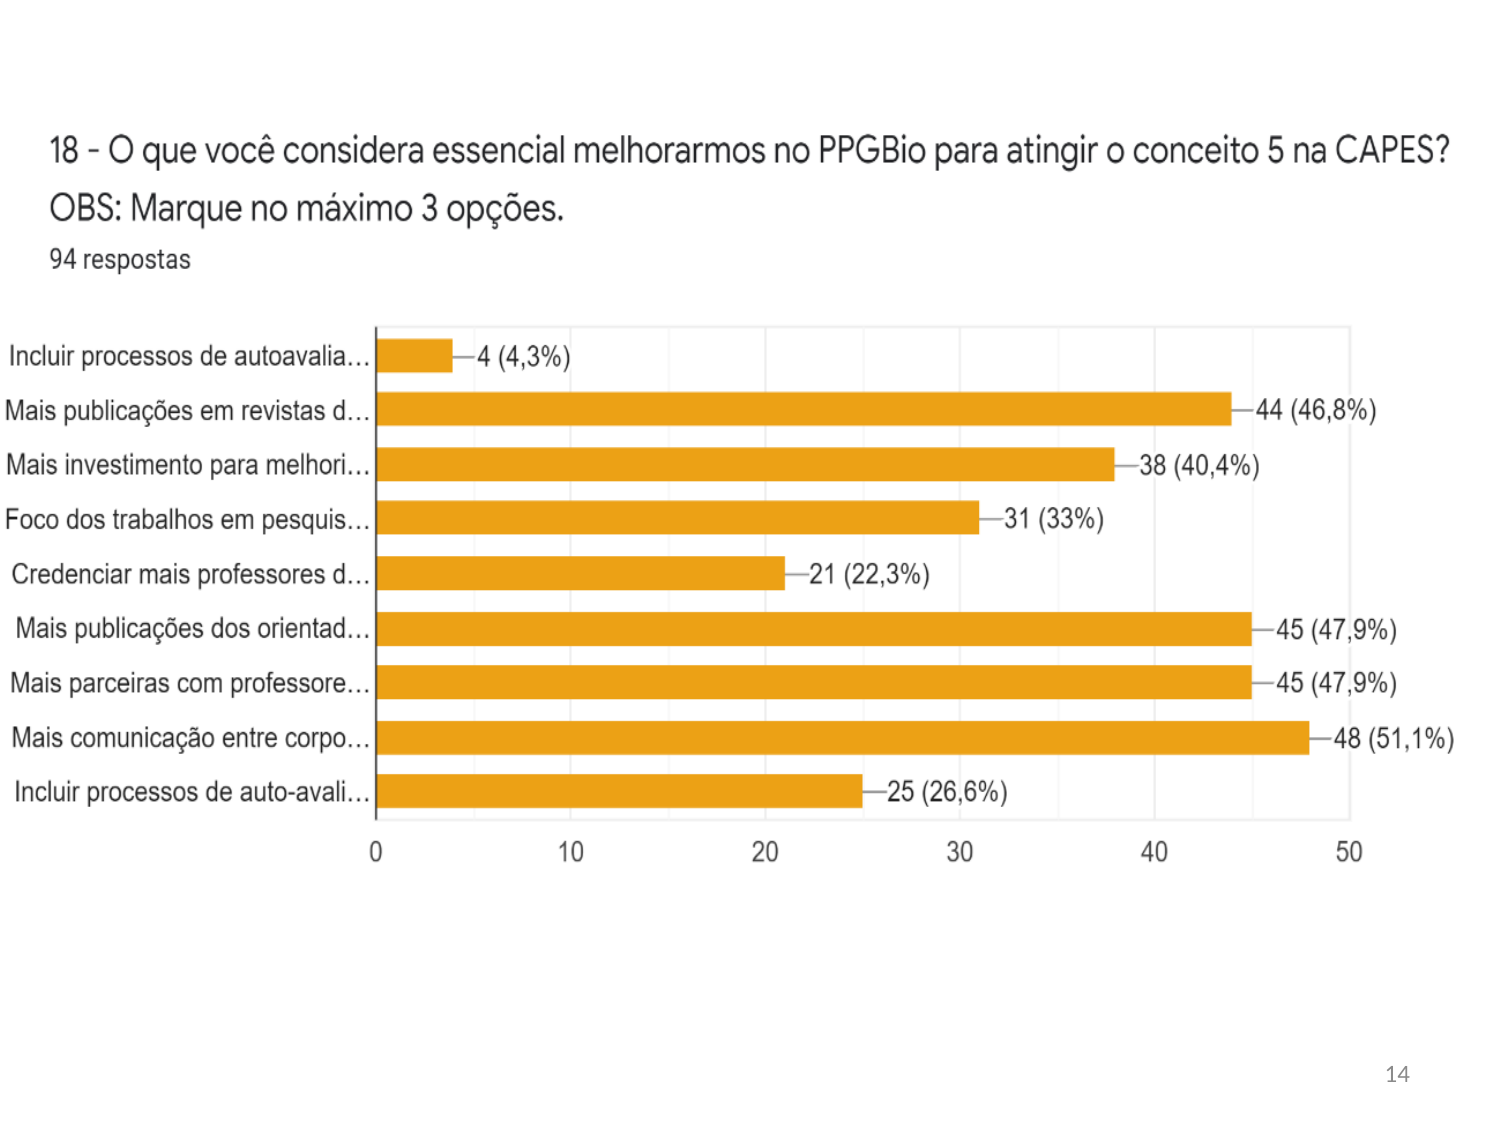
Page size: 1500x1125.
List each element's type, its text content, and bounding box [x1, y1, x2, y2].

slide_number 14 [1074, 1042, 1425, 1103]
picture [0, 66, 1500, 965]
